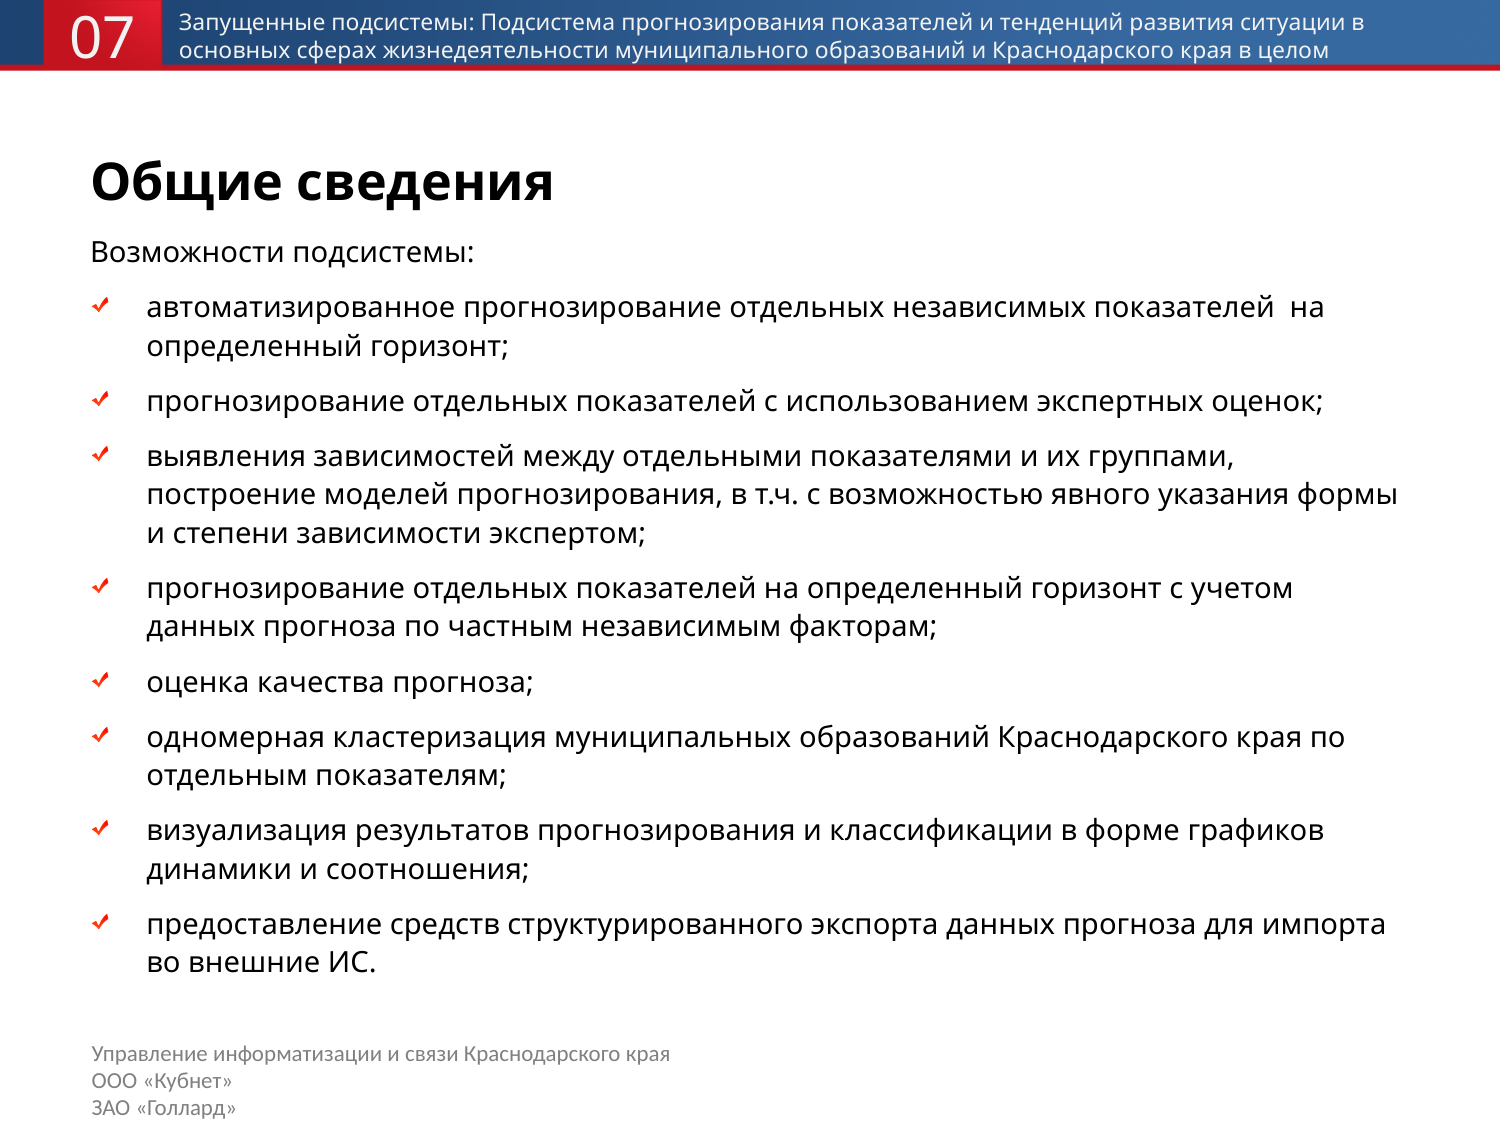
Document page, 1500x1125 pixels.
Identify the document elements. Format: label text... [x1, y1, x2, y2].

list Запущенные подсистемы: Подсистема прогнозирования показателей и тенденций развития ситуации в основных сферах жизнедеятельности муниципального образований и Краснодарского края в целом [164, 0, 1418, 71]
picture [90, 818, 110, 840]
picture [90, 444, 110, 465]
title Общие сведения [75, 140, 1425, 222]
list Возможности подсистемы: автоматизированное прогнозирование отдельных независимых показателей на определенный горизонт; прогнозирование отдельных показателей с использованием экспертных оценок; выявления зависимостей между отдельными показателями и их группами, построение моделей прогнозирования, в т.ч. с возможностью явного указания формы и степени зависимости экспертом; прогнозирование отдельных показателей на определенный горизонт с учетом данных прогноза по частным независимым факторам; оценка качества прогноза; одномерная кластеризация муниципальных образований Краснодарского края по отдельным показателям; визуализация результатов прогнозирования и классификации в форме графиков динамики и соотношения; предоставление средств структурированного экспорта данных прогноза для импорта во внешние ИС. [75, 222, 1425, 1032]
picture [90, 725, 110, 746]
picture [90, 295, 110, 317]
picture [0, 0, 1500, 74]
list 07 [43, 0, 161, 71]
picture [90, 576, 110, 597]
picture [90, 670, 110, 691]
picture [90, 912, 110, 933]
picture [90, 389, 110, 410]
